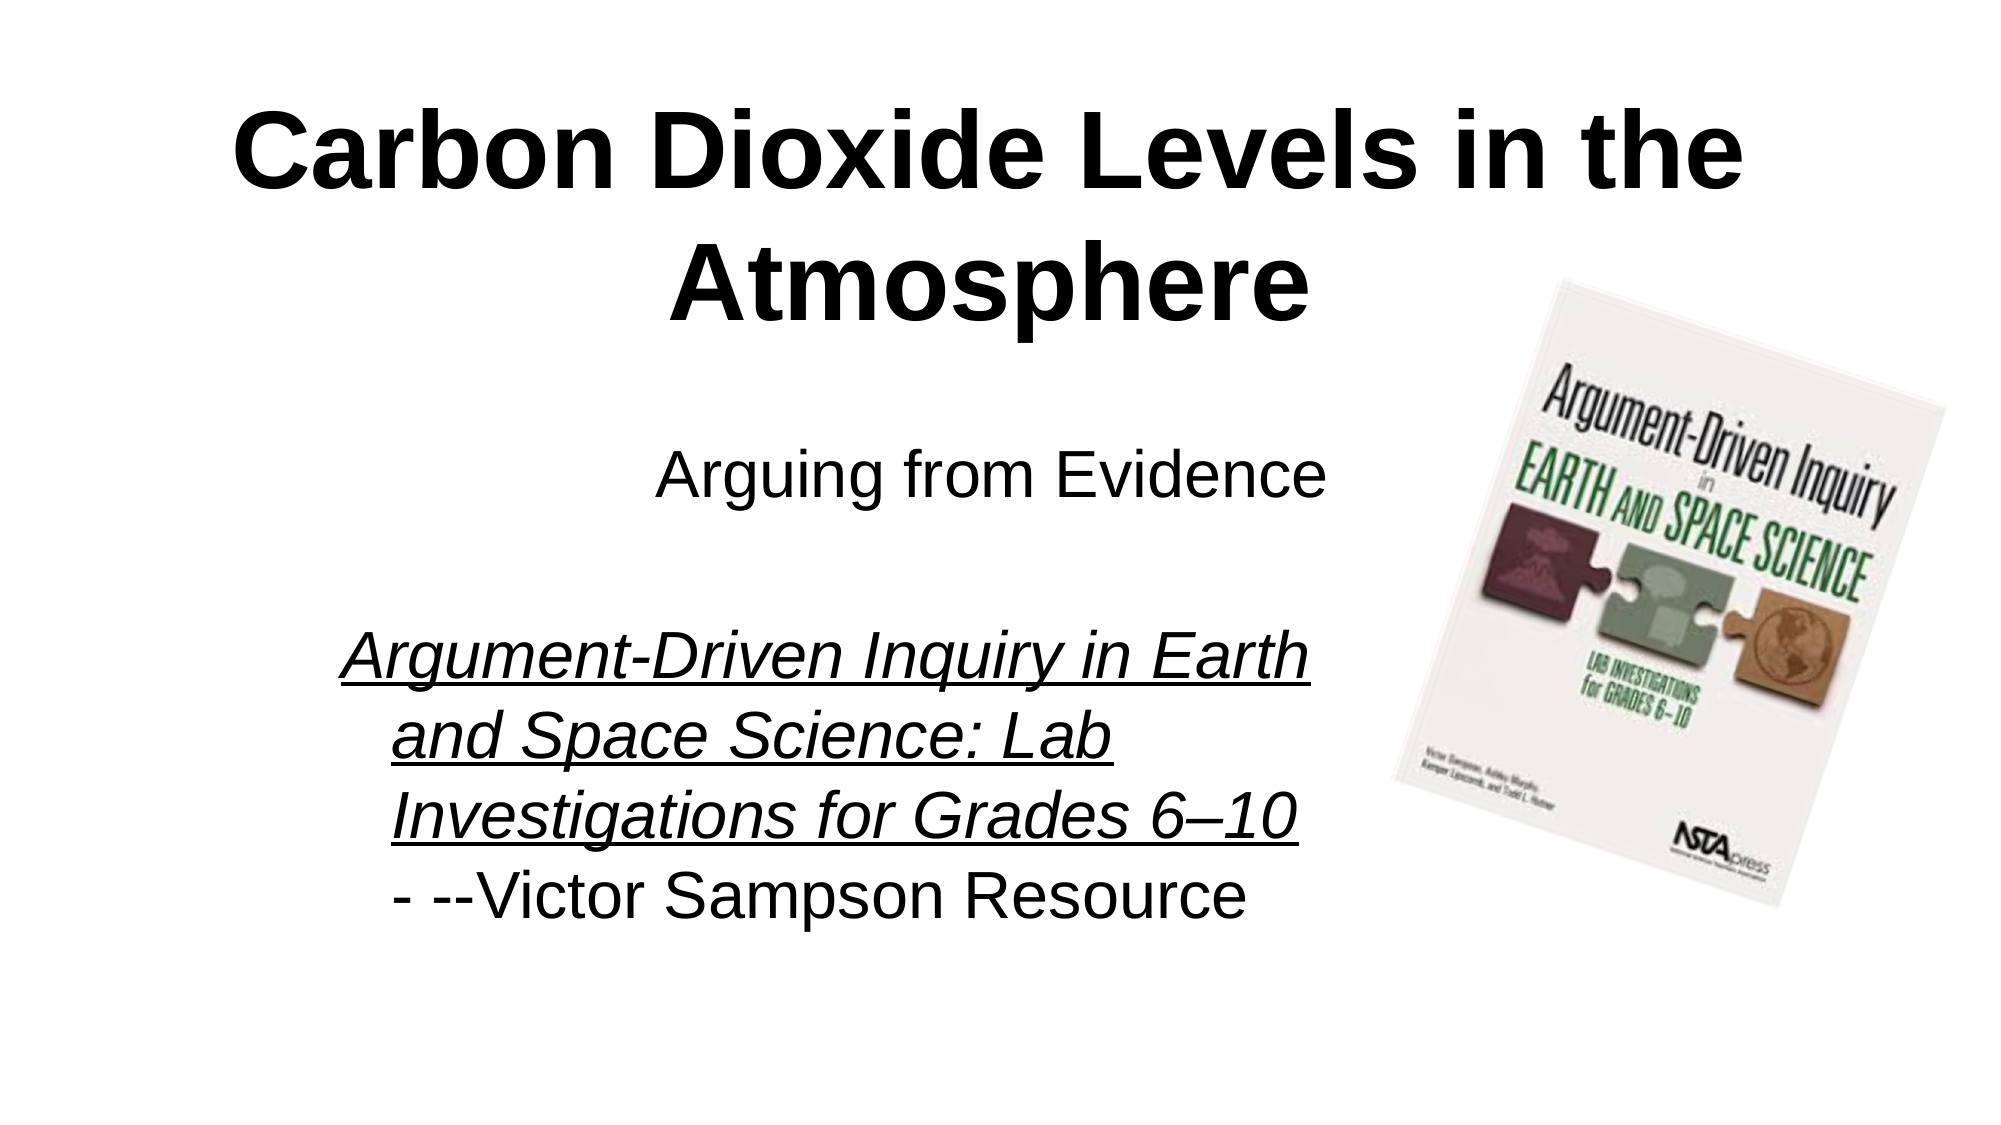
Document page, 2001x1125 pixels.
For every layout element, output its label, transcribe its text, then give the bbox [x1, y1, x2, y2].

list Arguing from Evidence Argument-Driven Inquiry in Earth and Space Science: Lab Investigations for Grades 6–10 - --Victor Sampson Resource [271, 411, 1357, 1125]
title Carbon Dioxide Levels in the Atmosphere [99, 57, 1880, 122]
picture [1391, 276, 1948, 910]
